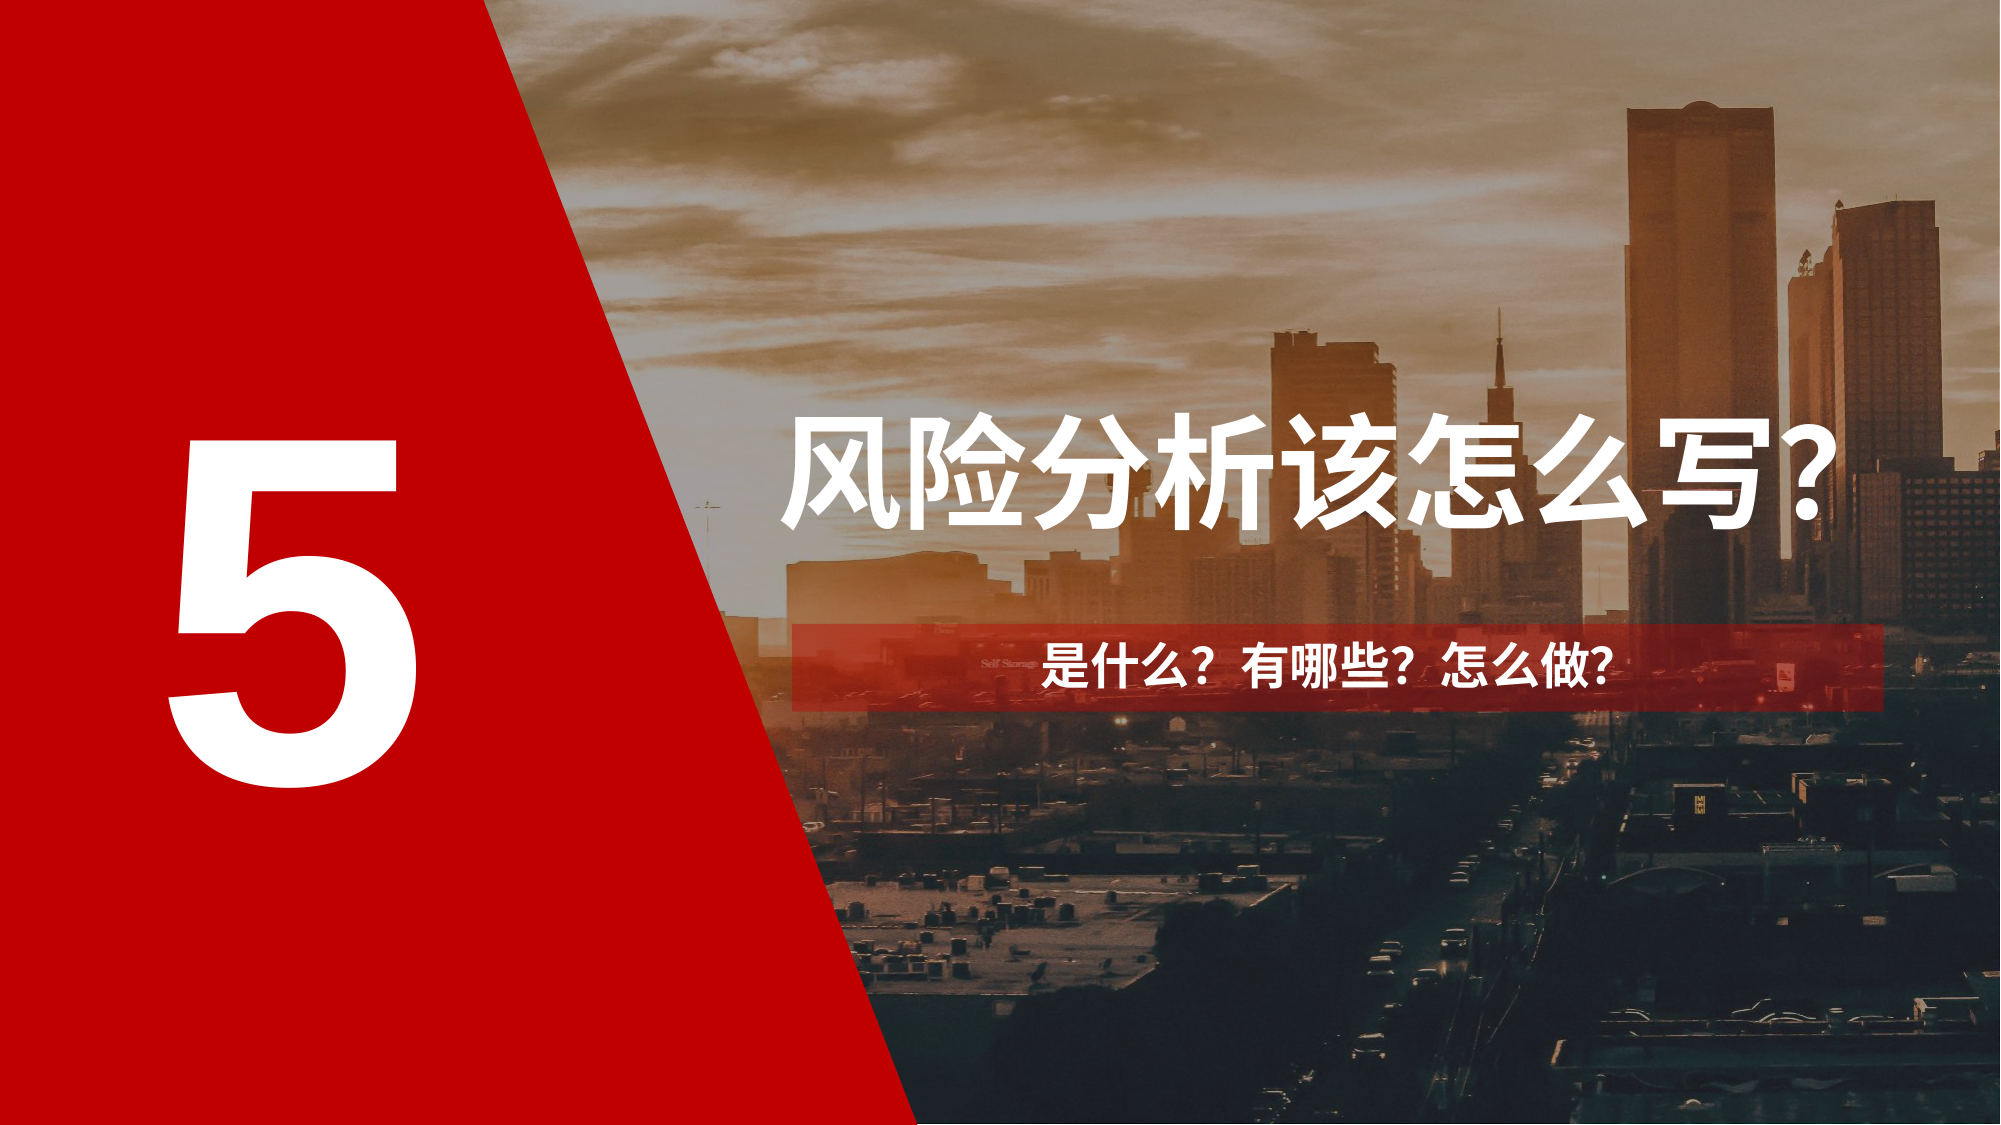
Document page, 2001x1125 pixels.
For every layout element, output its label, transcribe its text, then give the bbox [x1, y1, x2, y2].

text_box 5 [138, 277, 495, 896]
title 风险分析该怎么写？ [688, 380, 1992, 578]
list 是什么？有哪些？怎么做？ [747, 623, 1933, 712]
